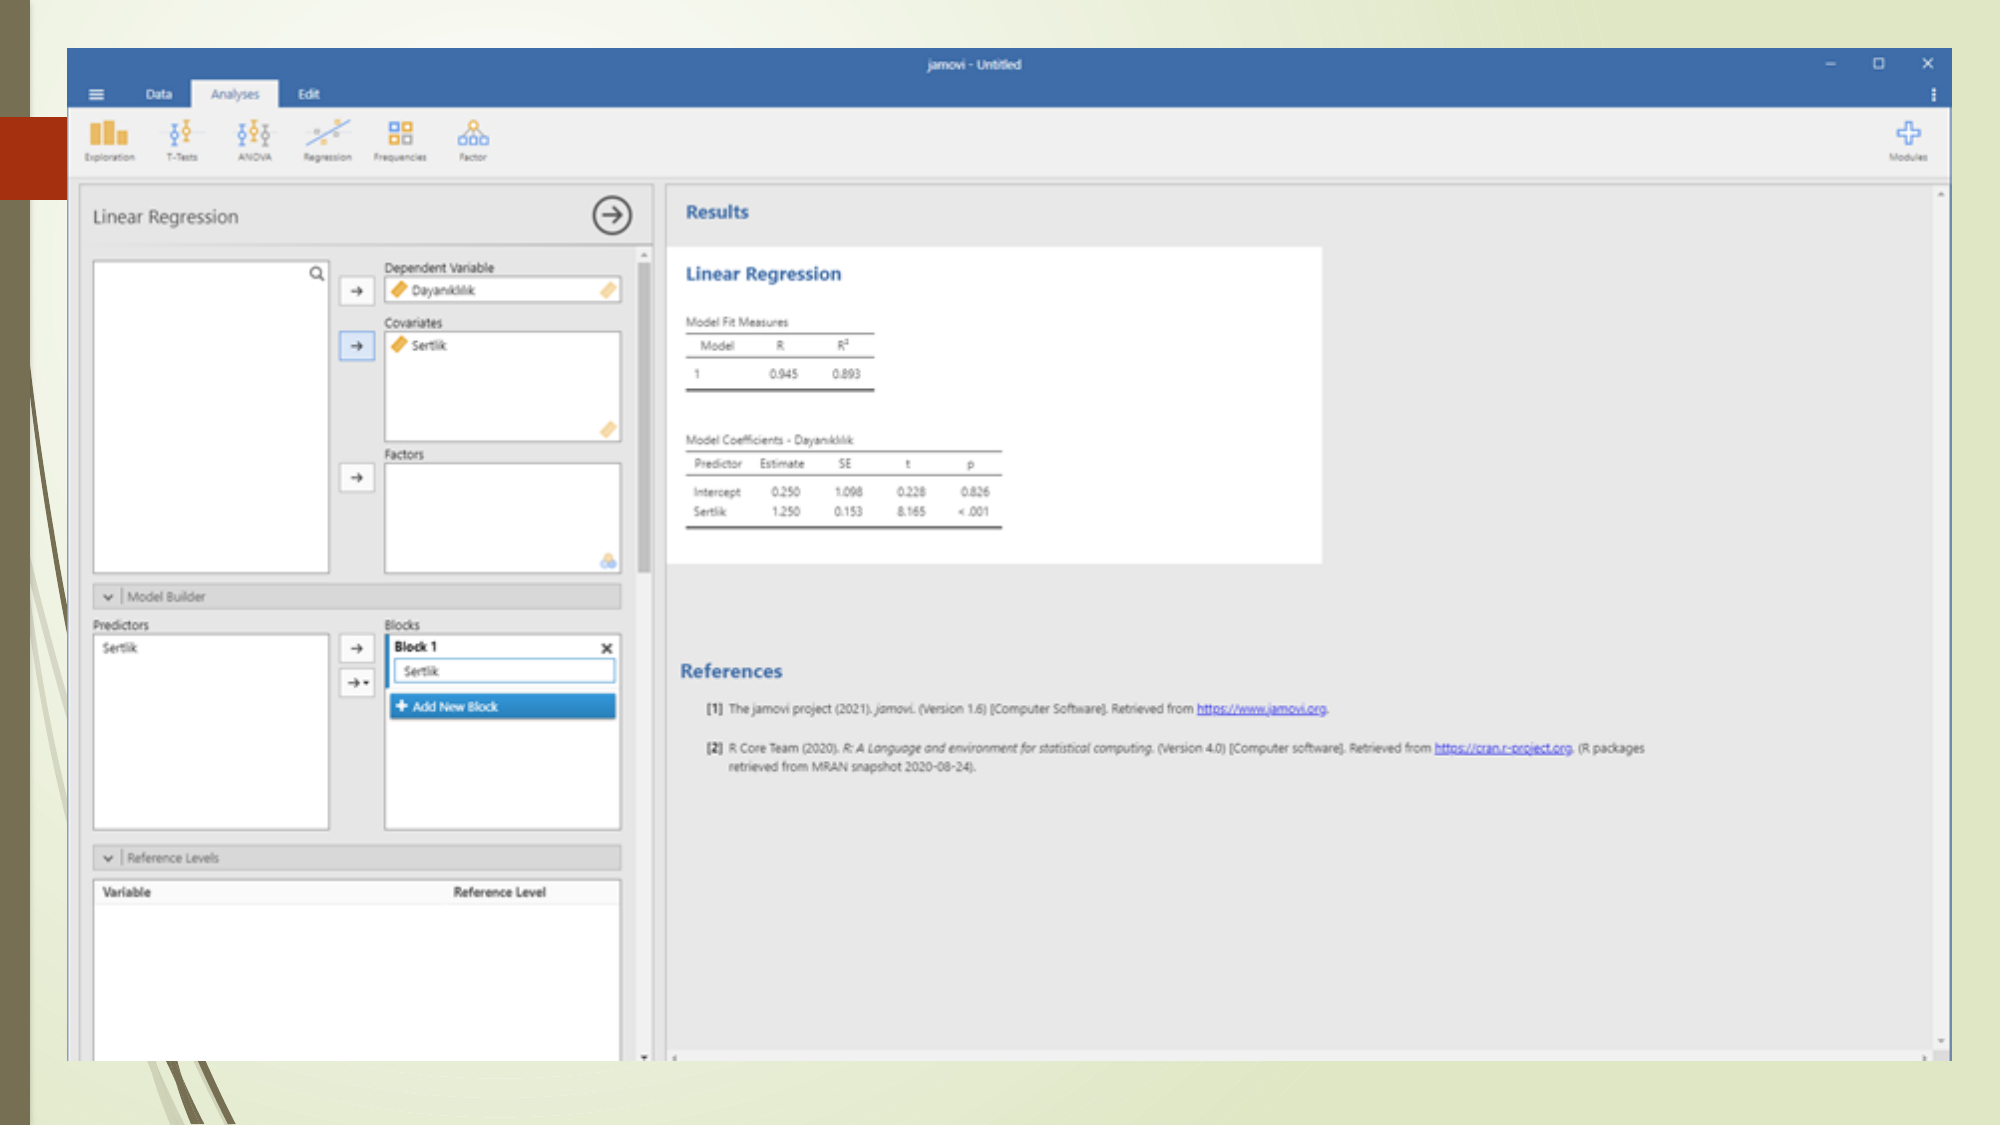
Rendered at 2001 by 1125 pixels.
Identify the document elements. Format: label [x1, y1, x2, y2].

picture [67, 47, 1952, 1062]
